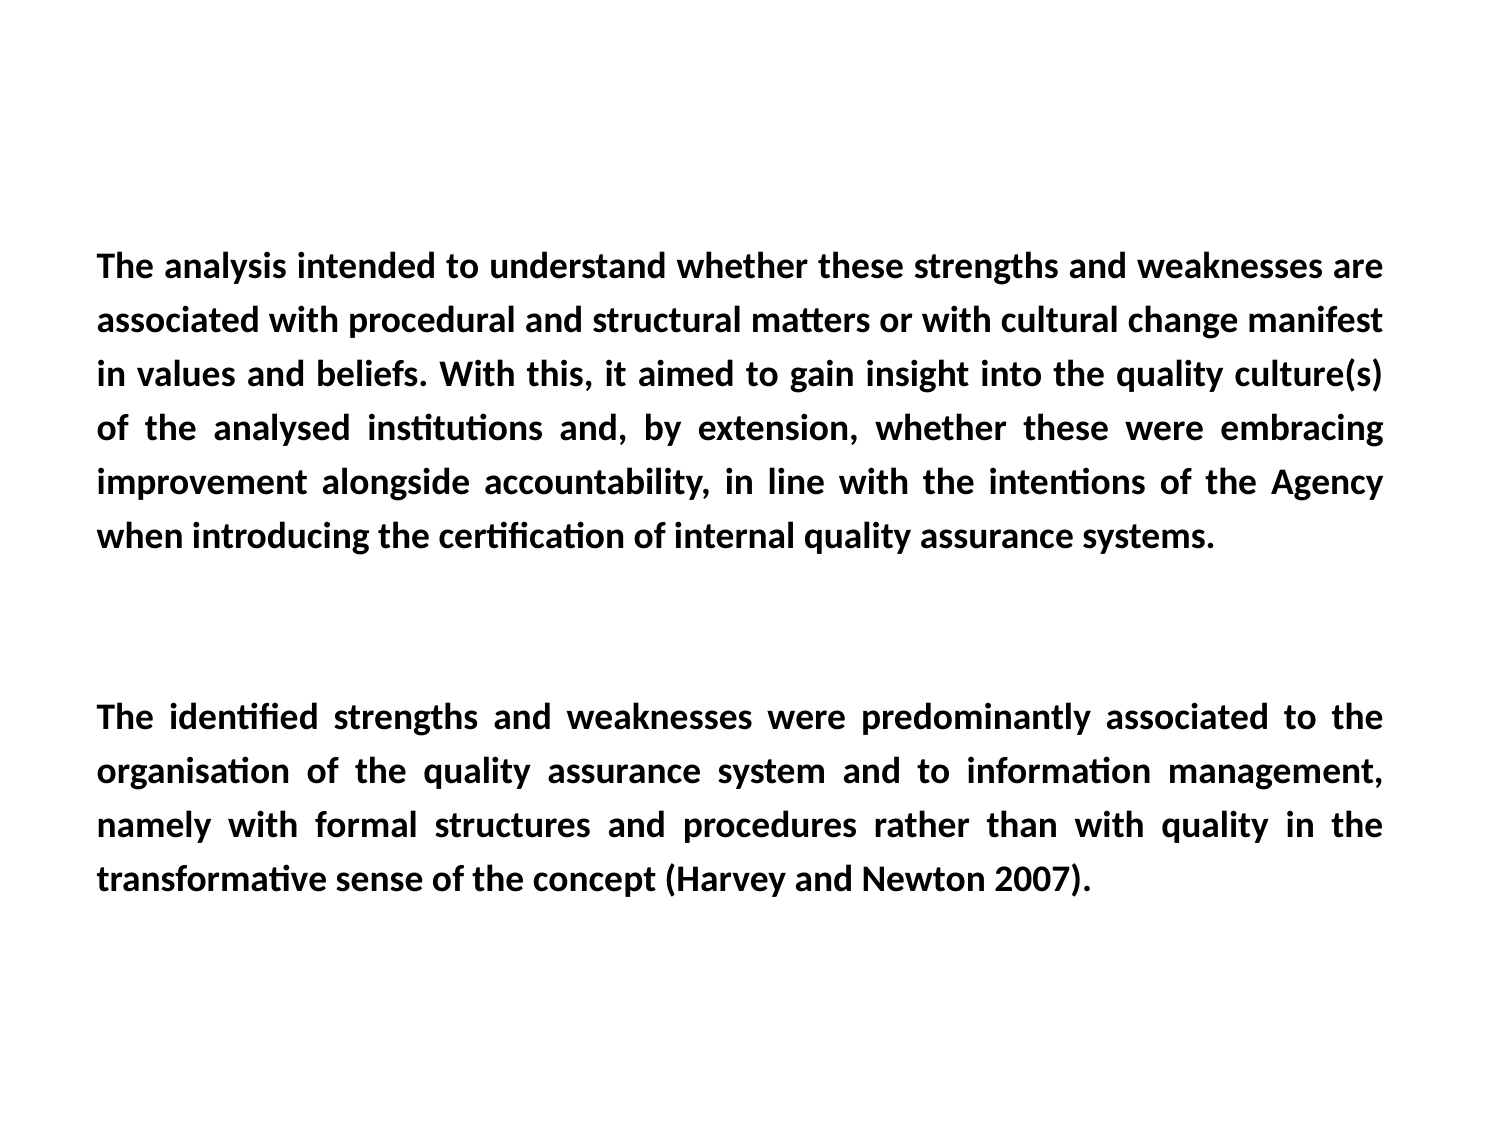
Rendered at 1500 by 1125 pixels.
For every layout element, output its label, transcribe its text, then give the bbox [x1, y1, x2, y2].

text_box The identified strengths and weaknesses were predominantly associated to the organisation of the quality assurance system and to information management, namely with formal structures and procedures rather than with quality in the transformative sense of the concept (Harvey and Newton 2007). [81, 676, 1400, 907]
text_box The analysis intended to understand whether these strengths and weaknesses are associated with procedural and structural matters or with cultural change manifest in values and beliefs. With this, it aimed to gain insight into the quality culture(s) of the analysed institutions and, by extension, whether these were embracing improvement alongside accountability, in line with the intentions of the Agency when introducing the certification of internal quality assurance systems. [81, 224, 1400, 563]
